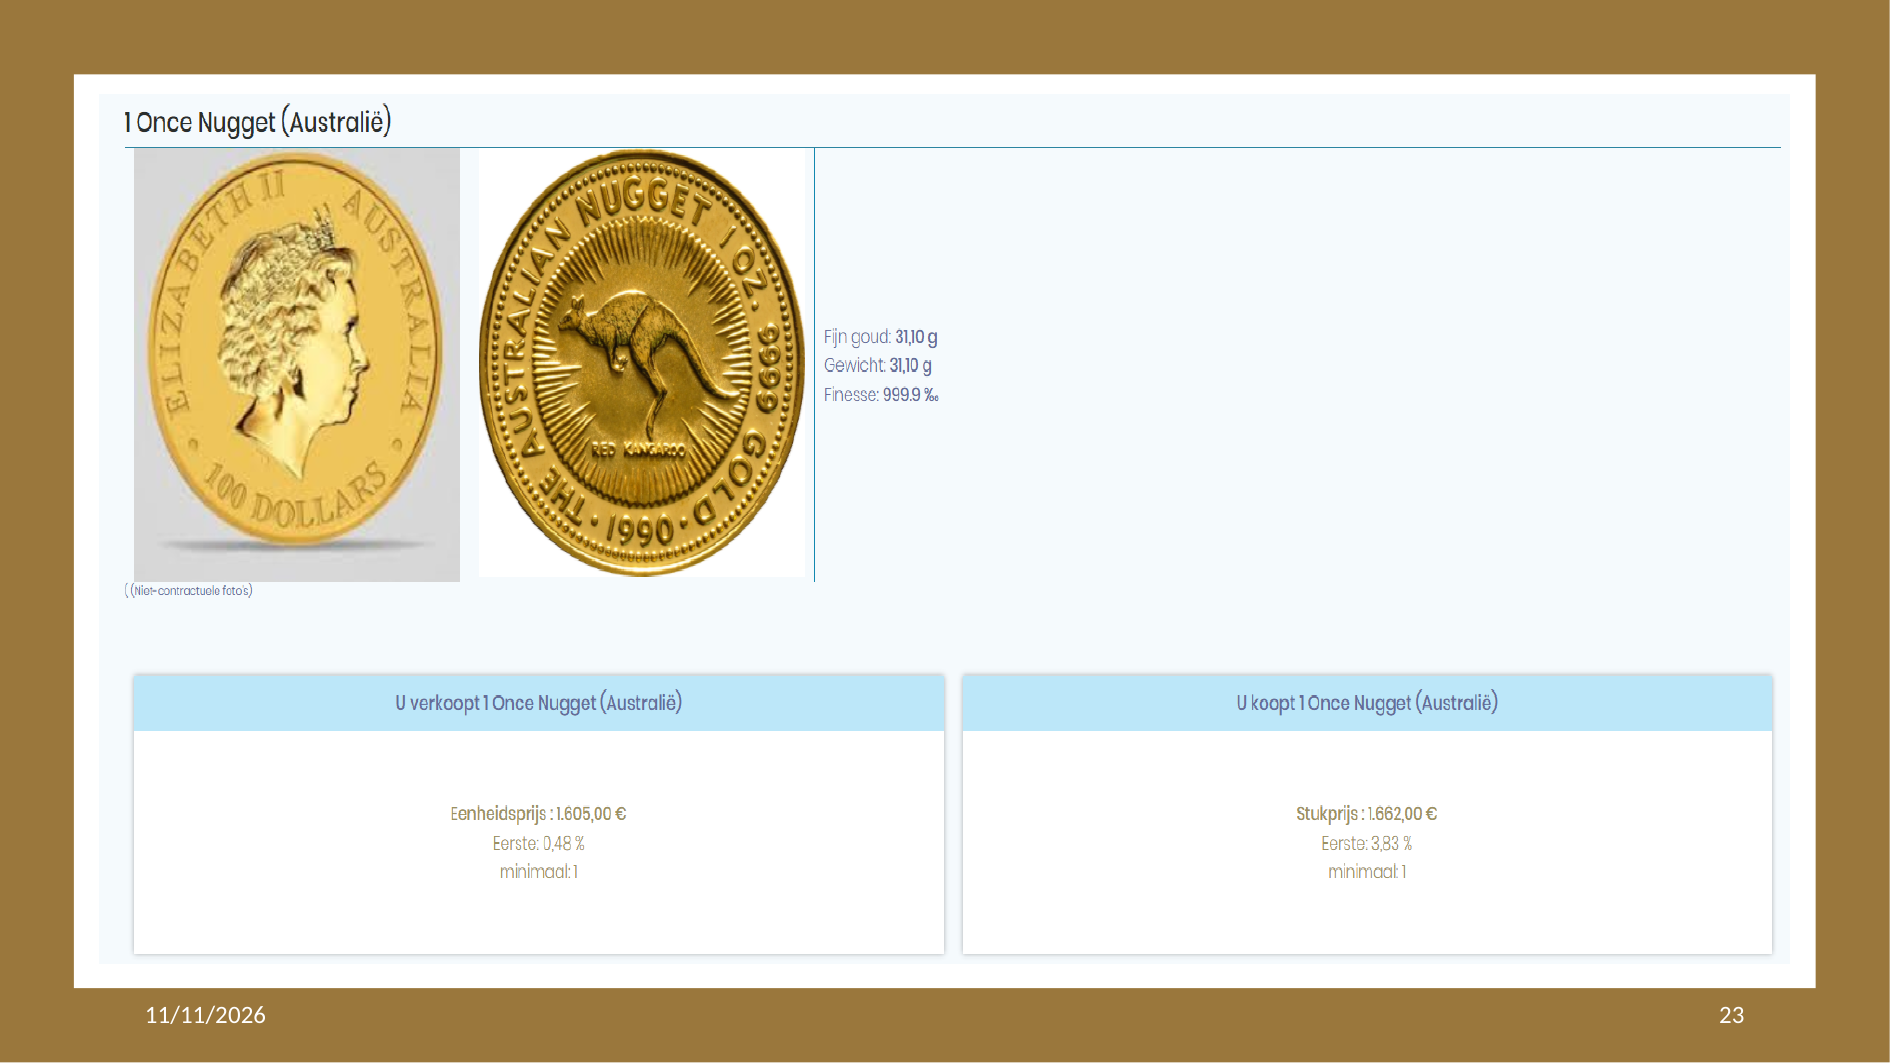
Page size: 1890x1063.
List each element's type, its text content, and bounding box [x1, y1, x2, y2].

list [99, 94, 1790, 964]
text_box [73, 73, 1817, 989]
slide_number 23 [1334, 984, 1760, 1042]
text_box [0, 0, 1890, 1063]
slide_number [129, 984, 556, 1042]
